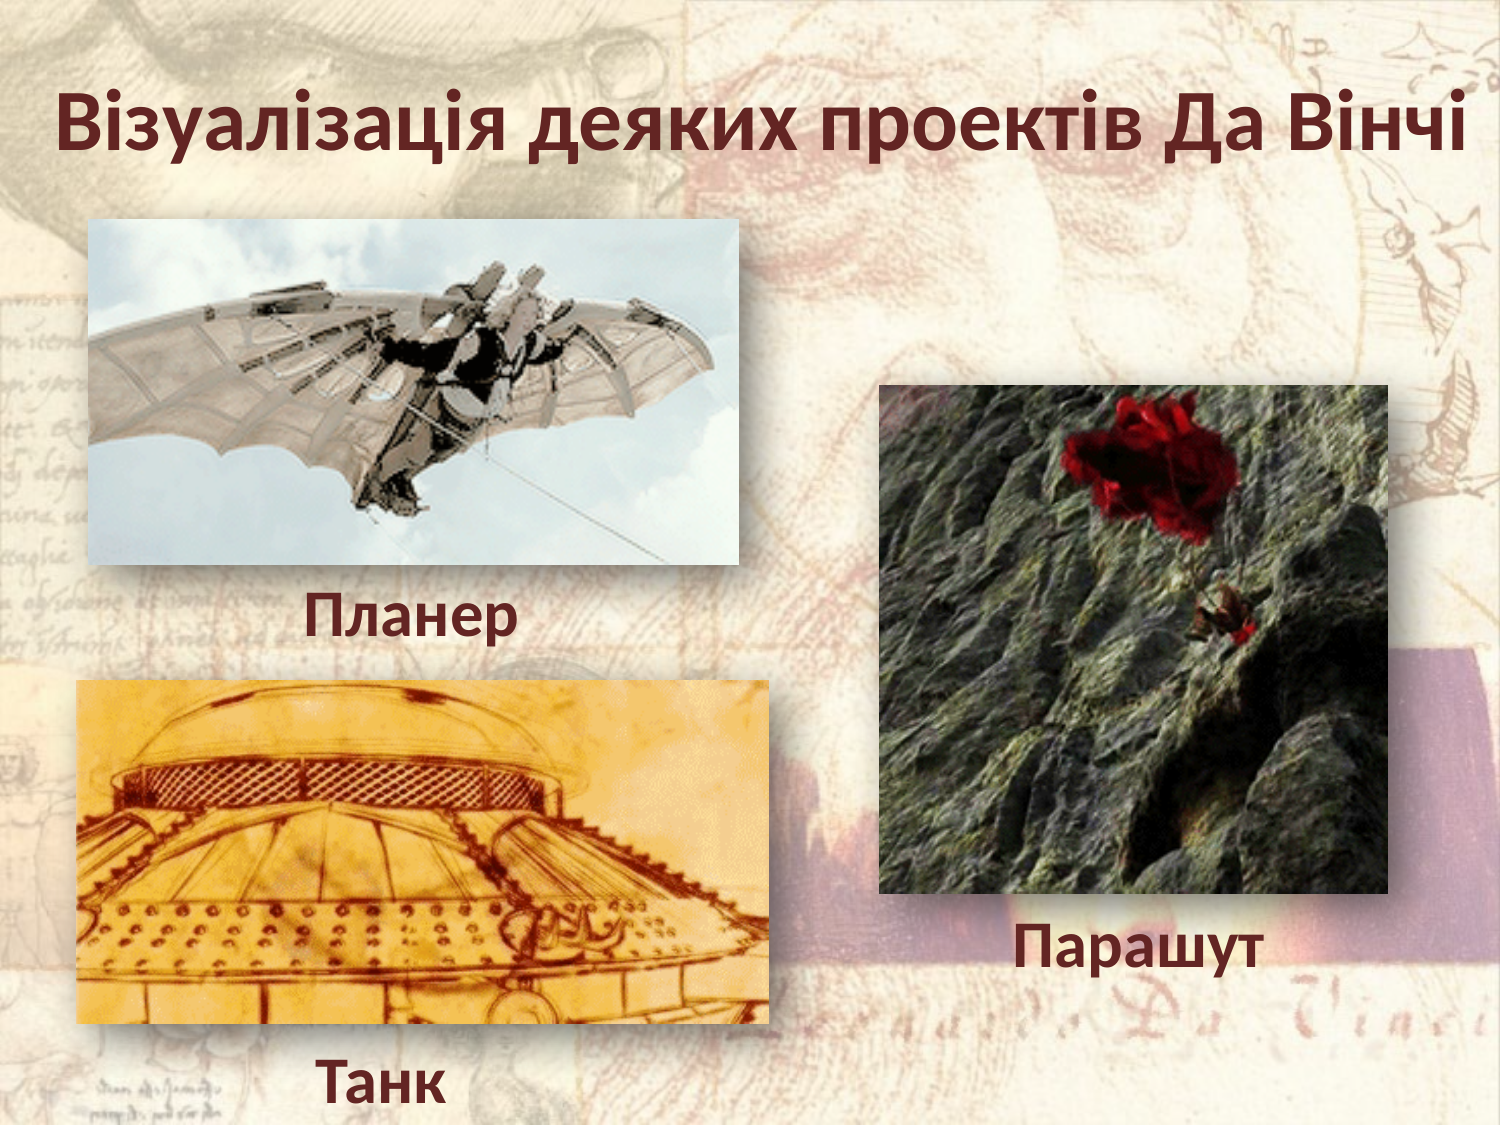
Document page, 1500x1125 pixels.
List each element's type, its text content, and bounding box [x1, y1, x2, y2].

text_box Парашут [998, 901, 1282, 988]
picture [88, 219, 739, 565]
title Візуалізація деяких проектів Да Вінчі [0, 0, 1500, 232]
picture [879, 385, 1389, 894]
text_box Танк [301, 1032, 467, 1124]
picture [76, 680, 769, 1024]
text_box Планер [289, 573, 538, 658]
